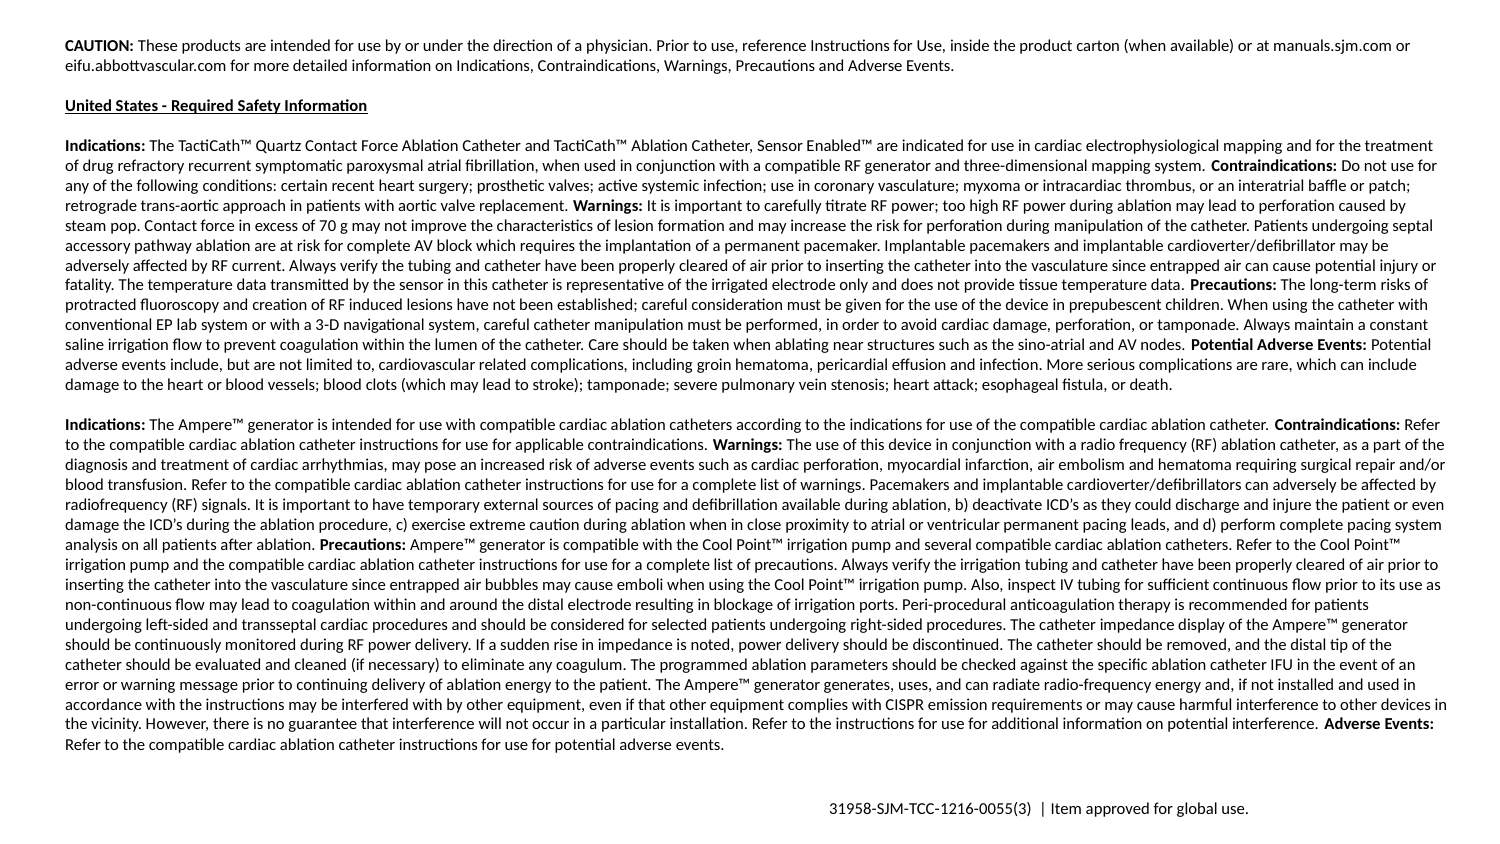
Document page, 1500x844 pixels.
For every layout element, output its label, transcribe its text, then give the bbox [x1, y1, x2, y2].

text_box CAUTION: These products are intended for use by or under the direction of a physician. Prior to use, reference Instructions for Use, inside the product carton (when available) or at manuals.sjm.com or eifu.abbottvascular.com for more detailed information on Indications, Contraindications, Warnings, Precautions and Adverse Events. United States - Required Safety Information Indications: The TactiCath™ Quartz Contact Force Ablation Catheter and TactiCath™ Ablation Catheter, Sensor Enabled™ are indicated for use in cardiac electrophysiological mapping and for the treatment of drug refractory recurrent symptomatic paroxysmal atrial fibrillation, when used in conjunction with a compatible RF generator and three-dimensional mapping system. Contraindications: Do not use for any of the following conditions: certain recent heart surgery; prosthetic valves; active systemic infection; use in coronary vasculature; myxoma or intracardiac thrombus, or an interatrial baffle or patch; retrograde trans-aortic approach in patients with aortic valve replacement. Warnings: It is important to carefully titrate RF power; too high RF power during ablation may lead to perforation caused by steam pop. Contact force in excess of 70 g may not improve the characteristics of lesion formation and may increase the risk for perforation during manipulation of the catheter. Patients undergoing septal accessory pathway ablation are at risk for complete AV block which requires the implantation of a permanent pacemaker. Implantable pacemakers and implantable cardioverter/defibrillator may be adversely affected by RF current. Always verify the tubing and catheter have been properly cleared of air prior to inserting the catheter into the vasculature since entrapped air can cause potential injury or fatality. The temperature data transmitted by the sensor in this catheter is representative of the irrigated electrode only and does not provide tissue temperature data. Precautions: The long-term risks of protracted fluoroscopy and creation of RF induced lesions have not been established; careful consideration must be given for the use of the device in prepubescent children. When using the catheter with conventional EP lab system or with a 3-D navigational system, careful catheter manipulation must be performed, in order to avoid cardiac damage, perforation, or tamponade. Always maintain a constant saline irrigation flow to prevent coagulation within the lumen of the catheter. Care should be taken when ablating near structures such as the sino-atrial and AV nodes. Potential Adverse Events: Potential adverse events include, but are not limited to, cardiovascular related complications, including groin hematoma, pericardial effusion and infection. More serious complications are rare, which can include damage to the heart or blood vessels; blood clots (which may lead to stroke); tamponade; severe pulmonary vein stenosis; heart attack; esophageal fistula, or death. Indications: The Ampere™ generator is intended for use with compatible cardiac ablation catheters according to the indications for use of the compatible cardiac ablation catheter. Contraindications: Refer to the compatible cardiac ablation catheter instructions for use for applicable contraindications. Warnings: The use of this device in conjunction with a radio frequency (RF) ablation catheter, as a part of the diagnosis and treatment of cardiac arrhythmias, may pose an increased risk of adverse events such as cardiac perforation, myocardial infarction, air embolism and hematoma requiring surgical repair and/or blood transfusion. Refer to the compatible cardiac ablation catheter instructions for use for a complete list of warnings. Pacemakers and implantable cardioverter/defibrillators can adversely be affected by radiofrequency (RF) signals. It is important to have temporary external sources of pacing and defibrillation available during ablation, b) deactivate ICD’s as they could discharge and injure the patient or even damage the ICD’s during the ablation procedure, c) exercise extreme caution during ablation when in close proximity to atrial or ventricular permanent pacing leads, and d) perform complete pacing system analysis on all patients after ablation. Precautions: Ampere™ generator is compatible with the Cool Point™ irrigation pump and several compatible cardiac ablation catheters. Refer to the Cool Point™ irrigation pump and the compatible cardiac ablation catheter instructions for use for a complete list of precautions. Always verify the irrigation tubing and catheter have been properly cleared of air prior to inserting the catheter into the vasculature since entrapped air bubbles may cause emboli when using the Cool Point™ irrigation pump. Also, inspect IV tubing for sufficient continuous flow prior to its use as non-continuous flow may lead to coagulation within and around the distal electrode resulting in blockage of irrigation ports. Peri-procedural anticoagulation therapy is recommended for patients undergoing left-sided and transseptal cardiac procedures and should be considered for selected patients undergoing right-sided procedures. The catheter impedance display of the Ampere™ generator should be continuously monitored during RF power delivery. If a sudden rise in impedance is noted, power delivery should be discontinued. The catheter should be removed, and the distal tip of the catheter should be evaluated and cleaned (if necessary) to eliminate any coagulum. The programmed ablation parameters should be checked against the specific ablation catheter IFU in the event of an error or warning message prior to continuing delivery of ablation energy to the patient. The Ampere™ generator generates, uses, and can radiate radio-frequency energy and, if not installed and used in accordance with the instructions may be interfered with by other equipment, even if that other equipment complies with CISPR emission requirements or may cause harmful interference to other devices in the vicinity. However, there is no guarantee that interference will not occur in a particular installation. Refer to the instructions for use for additional information on potential interference. Adverse Events: Refer to the compatible cardiac ablation catheter instructions for use for potential adverse events. [50, 27, 1465, 577]
text_box [33, 22, 1488, 135]
